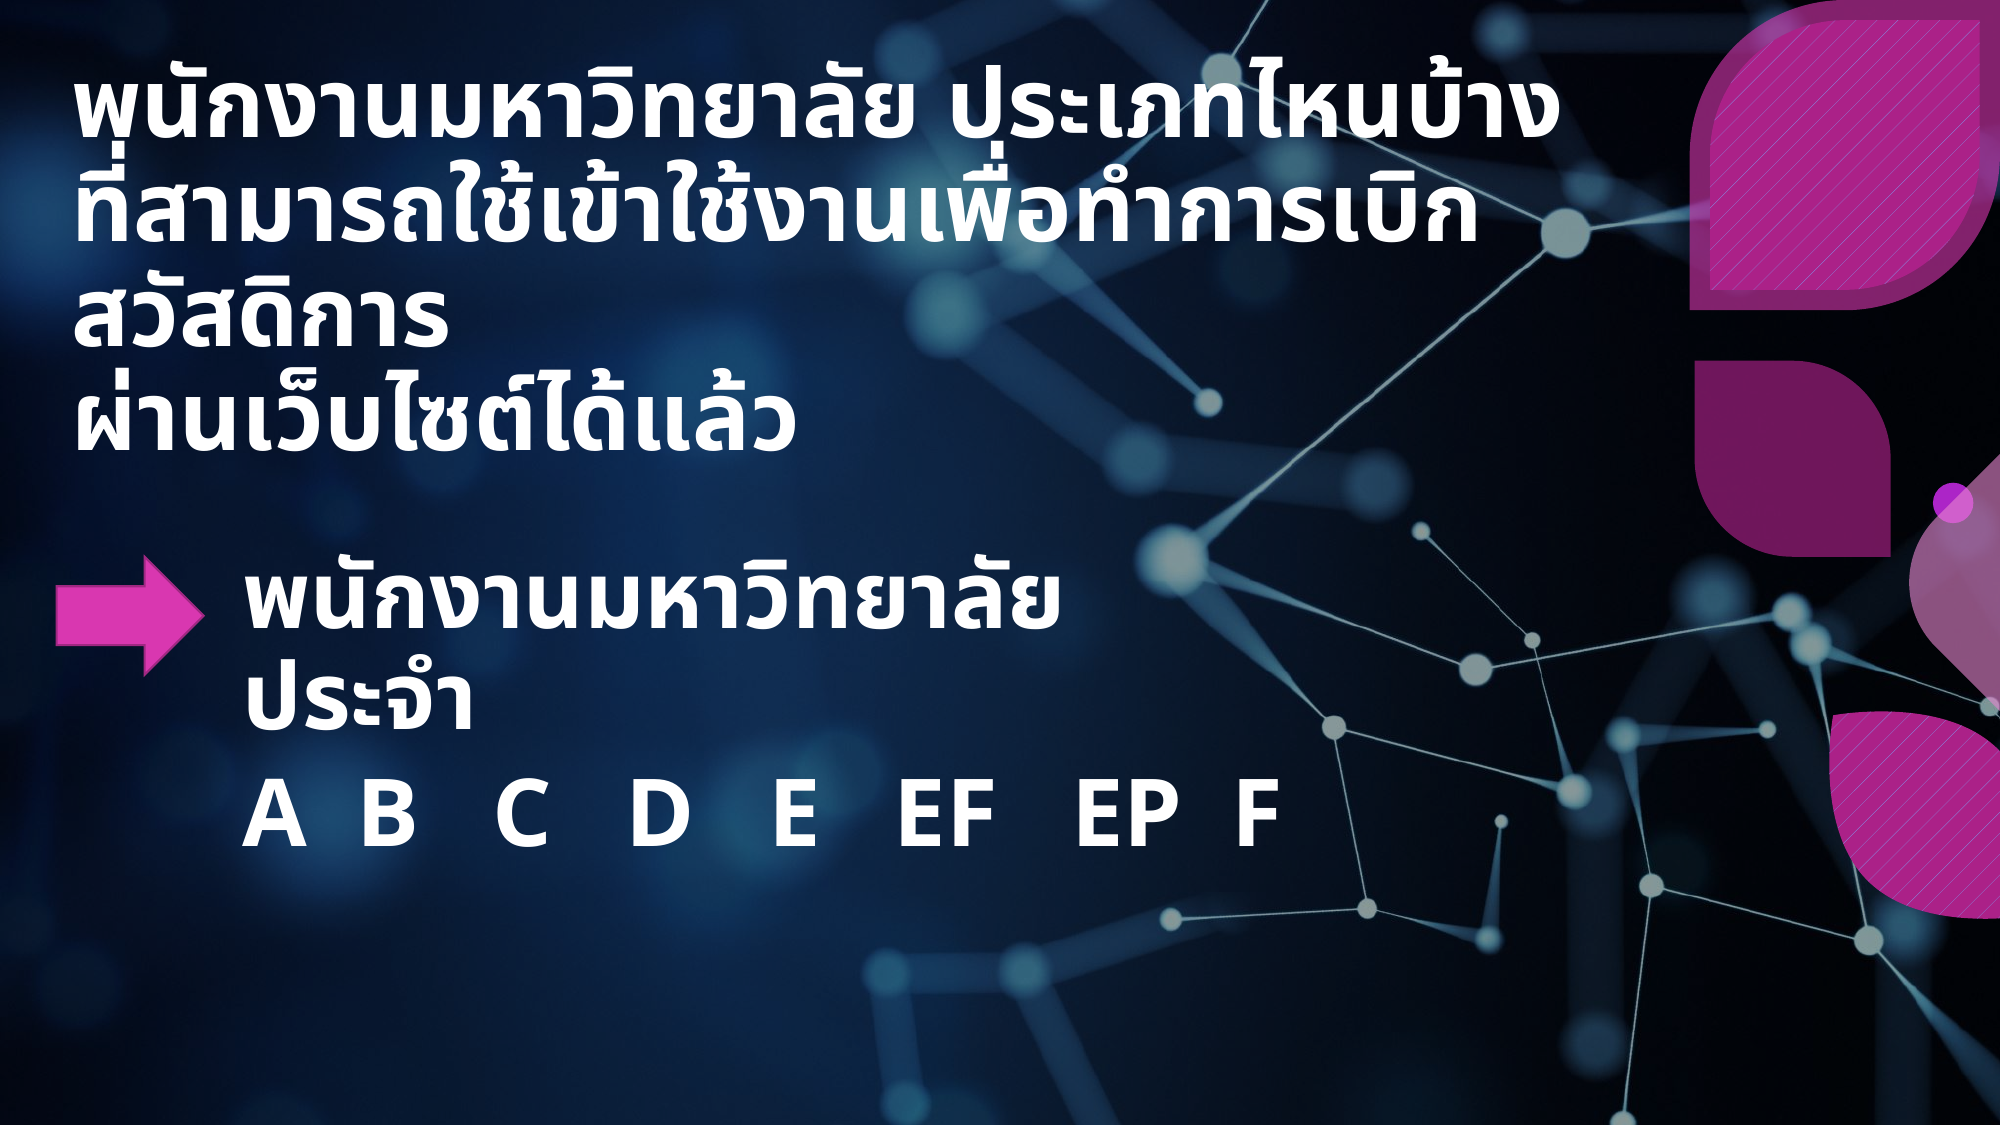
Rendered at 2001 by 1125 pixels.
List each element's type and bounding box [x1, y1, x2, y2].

text_box [1689, 0, 2000, 919]
picture [0, 0, 2000, 1125]
